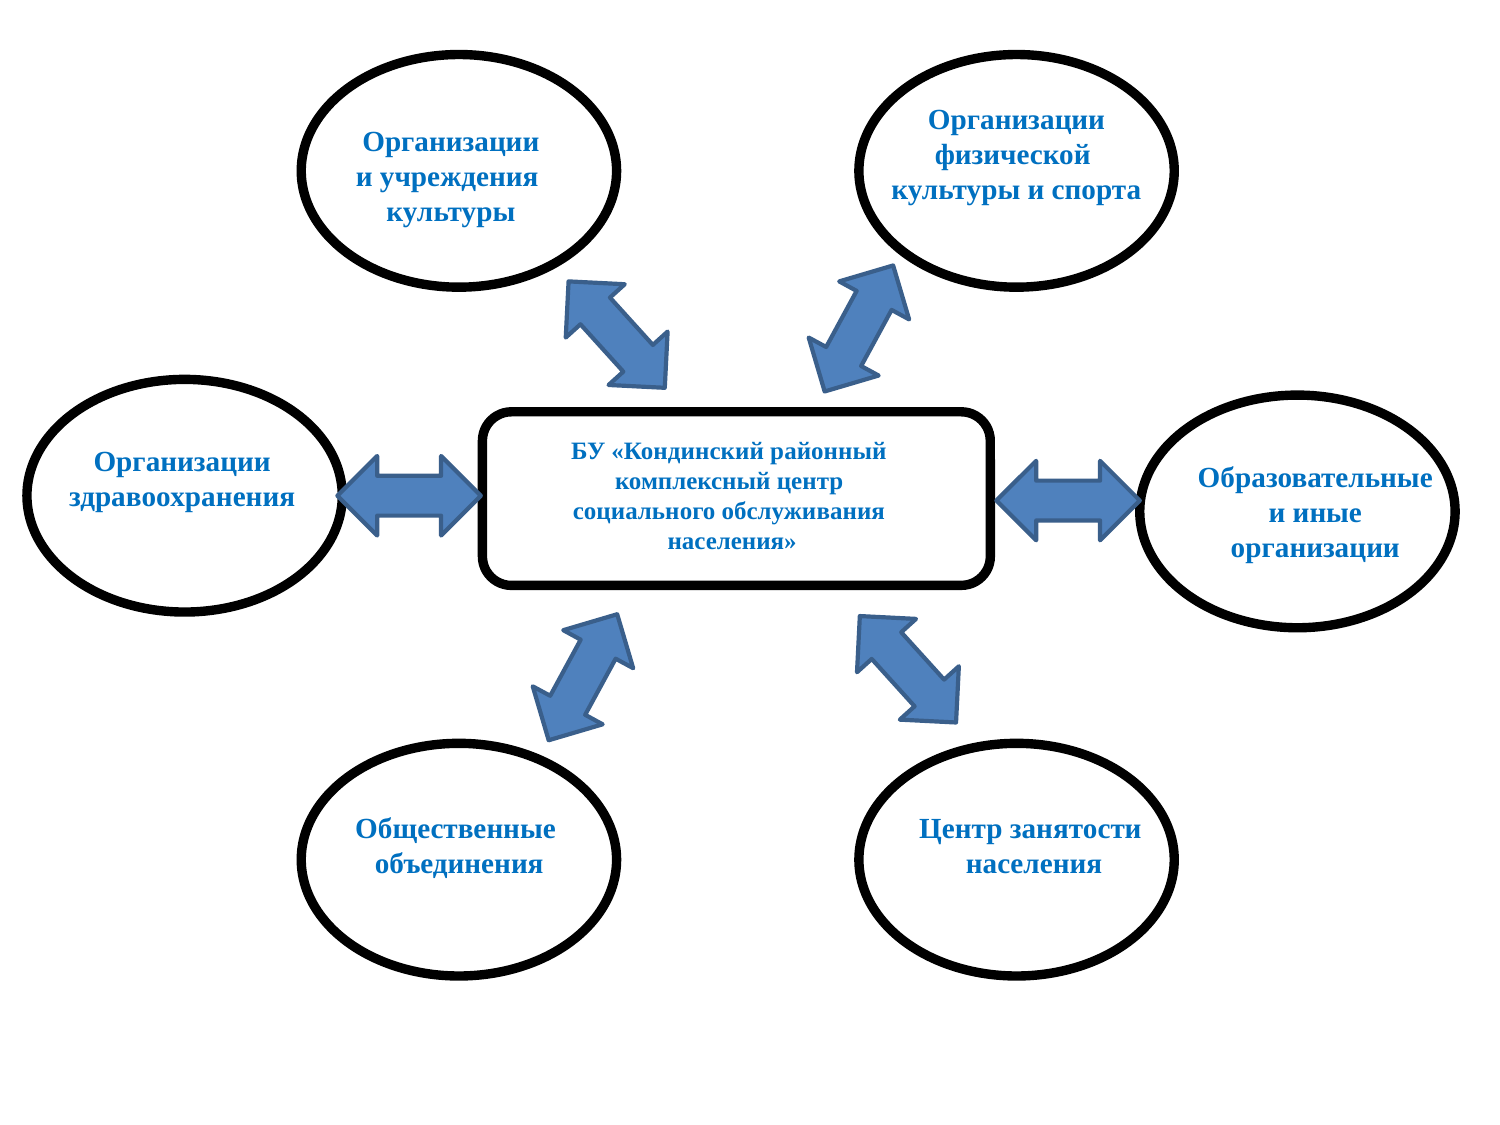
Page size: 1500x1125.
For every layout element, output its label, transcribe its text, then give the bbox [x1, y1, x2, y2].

text_box [563, 279, 670, 390]
text_box Центр занятости населения [904, 801, 1164, 887]
text_box [530, 612, 636, 743]
text_box [897, 52, 1136, 92]
text_box [856, 741, 1177, 979]
text_box Образовательные и иные организации [1182, 450, 1448, 571]
text_box [806, 263, 912, 394]
text_box [854, 613, 961, 725]
text_box [24, 377, 344, 615]
text_box [335, 454, 483, 538]
text_box Общественные объединения [340, 801, 578, 887]
text_box Организации физической культуры и спорта [876, 92, 1157, 213]
text_box Организации и учреждения культуры [305, 115, 597, 235]
text_box [1448, 471, 1458, 552]
text_box [318, 52, 619, 231]
text_box [1137, 392, 1436, 630]
text_box [299, 741, 619, 979]
text_box [299, 139, 305, 203]
text_box [324, 235, 594, 290]
text_box Организации здравоохранения [54, 434, 310, 520]
text_box [480, 409, 993, 588]
text_box [994, 458, 1142, 543]
text_box [856, 114, 1177, 290]
text_box БУ «Кондинский районный комплексный центр социального обслуживания населения» [556, 427, 909, 563]
